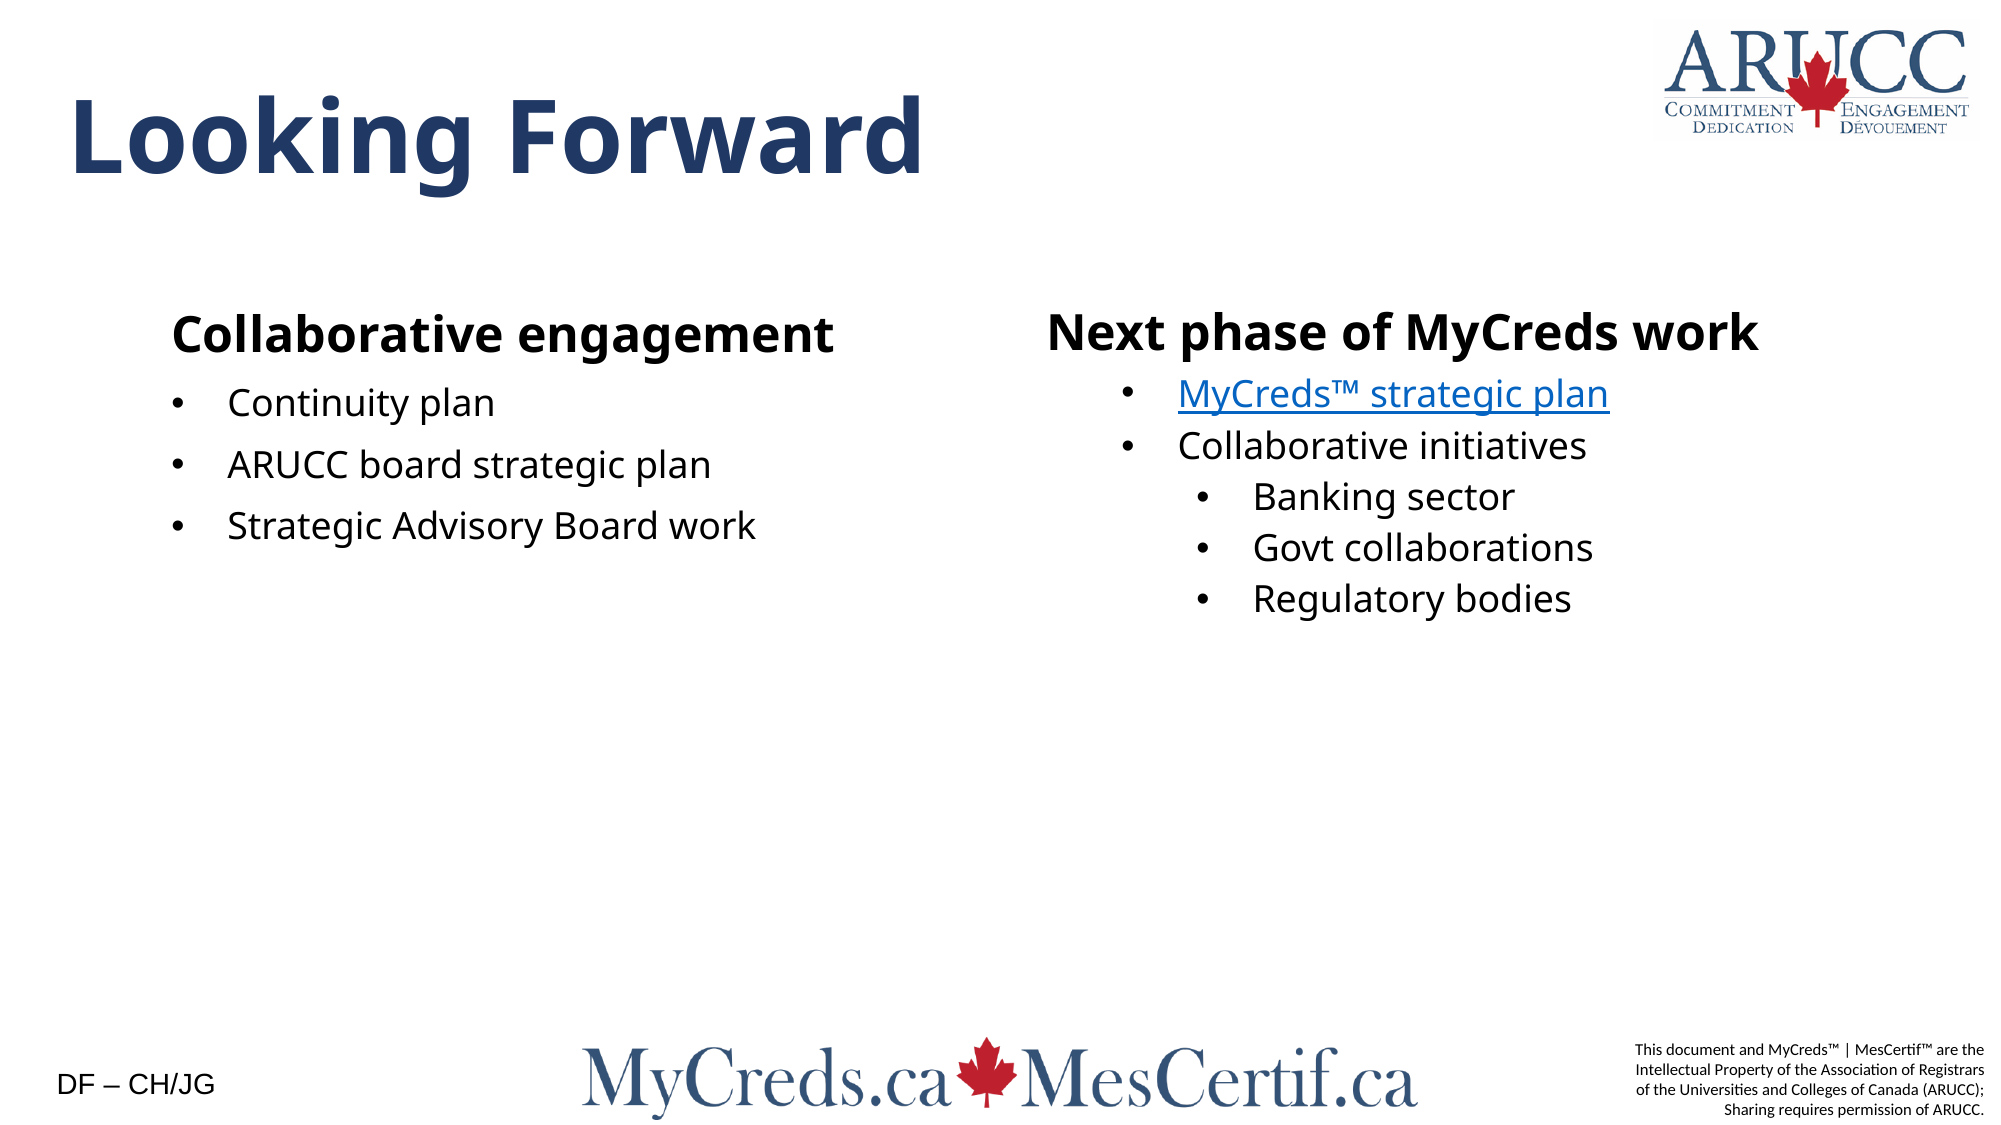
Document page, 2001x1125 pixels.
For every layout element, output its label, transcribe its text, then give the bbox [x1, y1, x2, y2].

text_box DF – CH/JG [41, 1057, 269, 1108]
title Looking Forward [52, 42, 1778, 239]
picture [1653, 19, 1980, 141]
list Collaborative engagement Continuity plan ARUCC board strategic plan Strategic Advisory Board work [137, 302, 988, 1016]
picture [581, 1036, 1419, 1120]
list Next phase of MyCreds work MyCreds™ strategic plan Collaborative initiatives Banking sector Govt collaborations Regulatory bodies [1012, 299, 1863, 1014]
